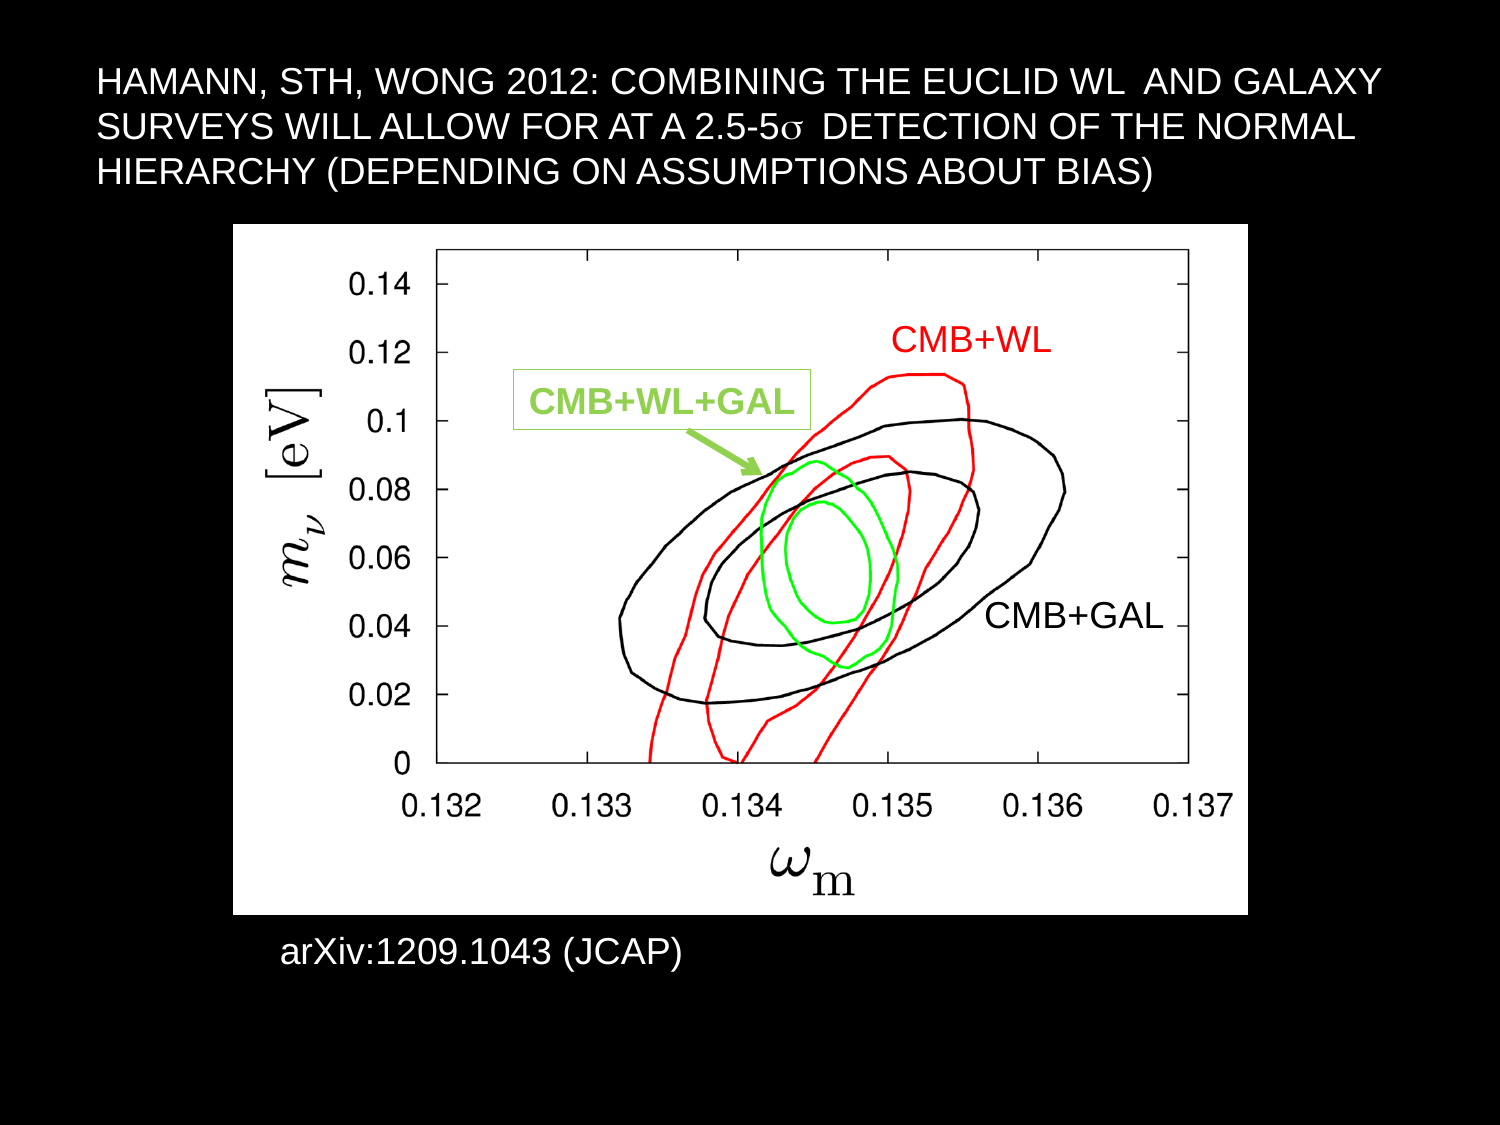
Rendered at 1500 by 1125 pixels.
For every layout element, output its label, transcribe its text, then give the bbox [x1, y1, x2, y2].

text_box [687, 429, 763, 476]
text_box arXiv:1209.1043 (JCAP) [265, 924, 699, 980]
text_box HAMANN, STH, WONG 2012: COMBINING THE EUCLID WL AND GALAXY SURVEYS WILL ALLOW FOR AT A 2.5-5s DETECTION OF THE NORMAL HIERARCHY (DEPENDING ON ASSUMPTIONS ABOUT BIAS) [81, 49, 1399, 200]
picture [232, 224, 1248, 915]
